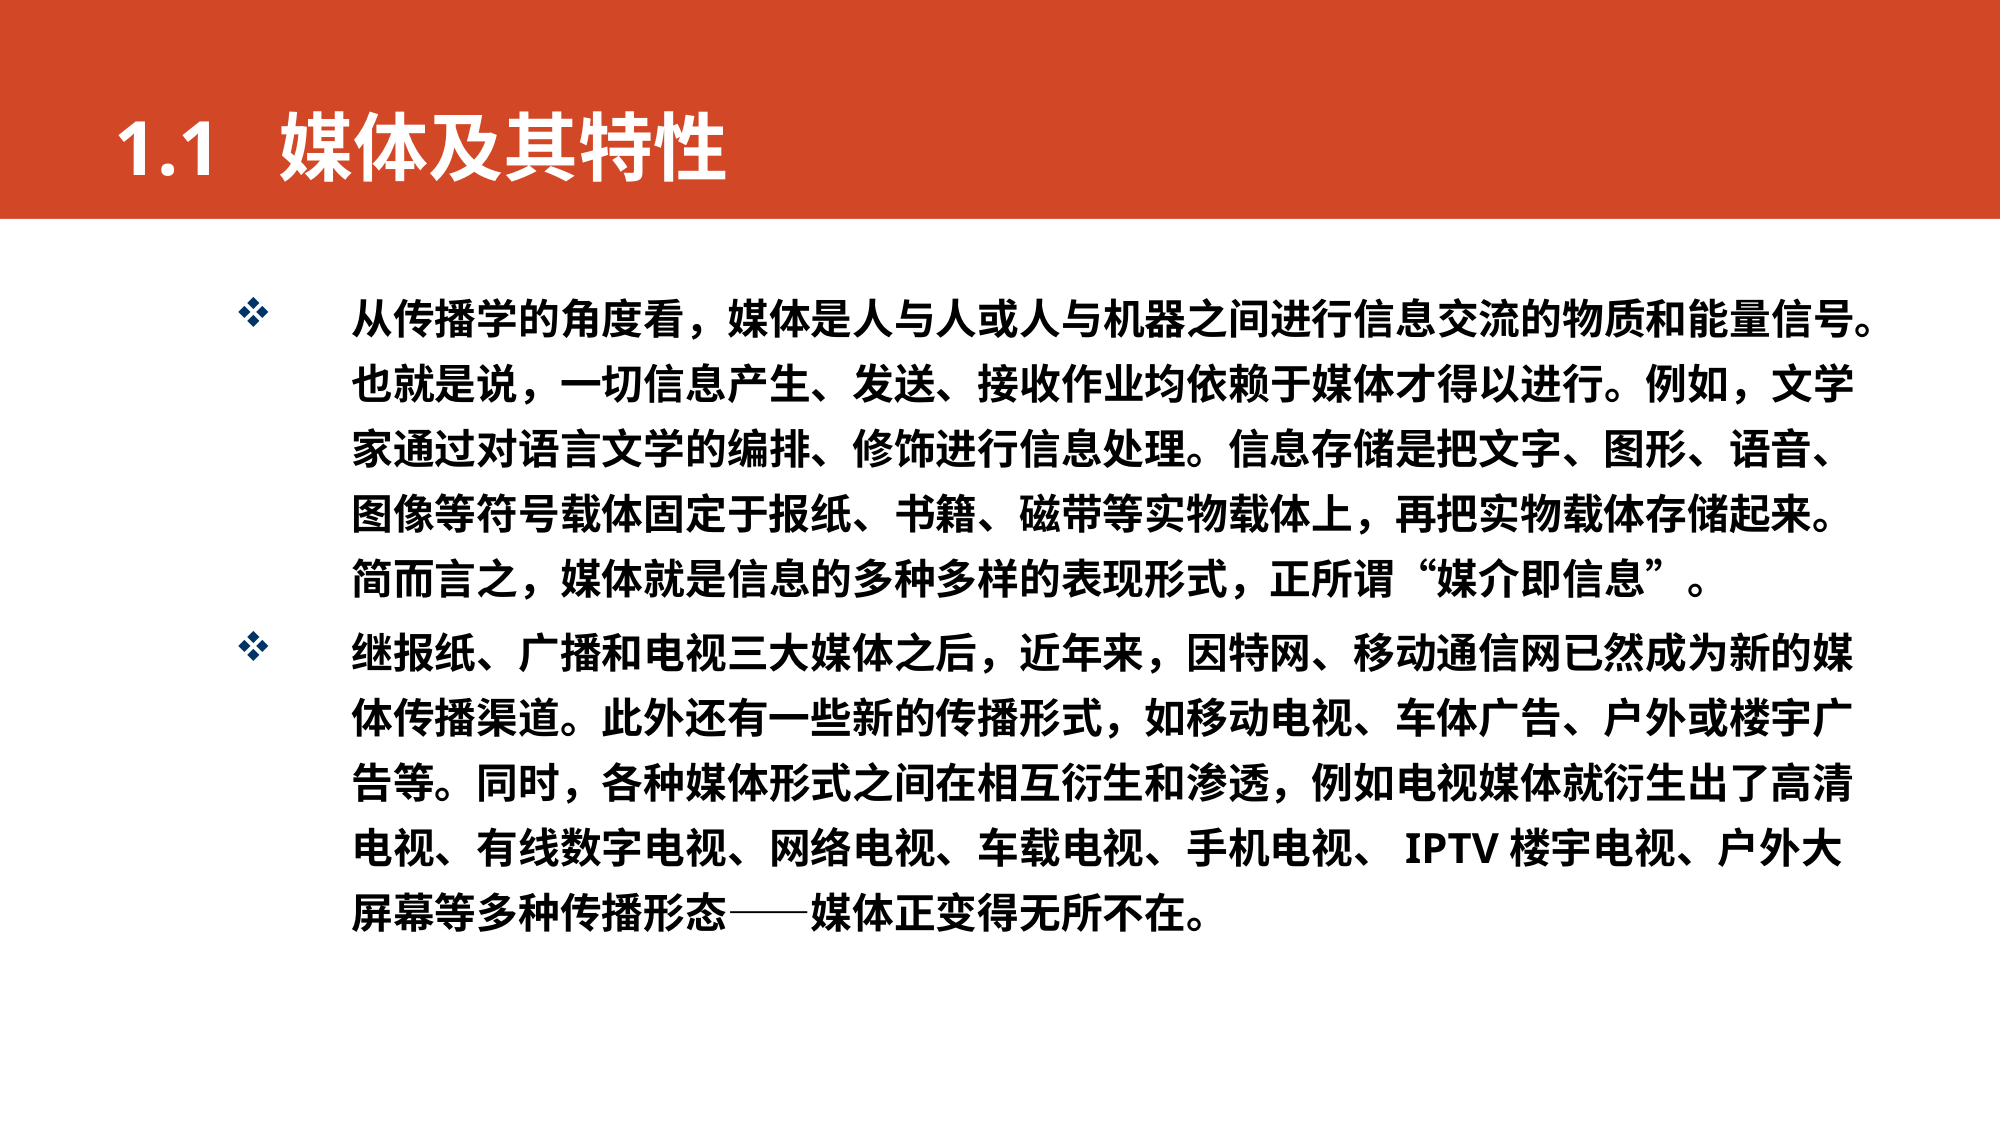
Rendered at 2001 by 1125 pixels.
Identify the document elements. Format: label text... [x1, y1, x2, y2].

text_box 从传播学的角度看，媒体是人与人或人与机器之间进行信息交流的物质和能量信号。也就是说，一切信息产生、发送、接收作业均依赖于媒体才得以进行。例如，文学家通过对语言文学的编排、修饰进行信息处理。信息存储是把文字、图形、语音、图像等符号载体固定于报纸、书籍、磁带等实物载体上，再把实物载体存储起来。简而言之，媒体就是信息的多种多样的表现形式，正所谓“媒介即信息”。 继报纸、广播和电视三大媒体之后，近年来，因特网、移动通信网已然成为新的媒体传播渠道。此外还有一些新的传播形式，如移动电视、车体广告、户外或楼宇广告等。同时，各种媒体形式之间在相互衍生和渗透，例如电视媒体就衍生出了高清电视、有线数字电视、网络电视、车载电视、手机电视、IPTV楼宇电视、户外大屏幕等多种传播形态——媒体正变得无所不在。 [219, 270, 1896, 1051]
title 1.1 媒体及其特性 [99, 0, 1863, 199]
